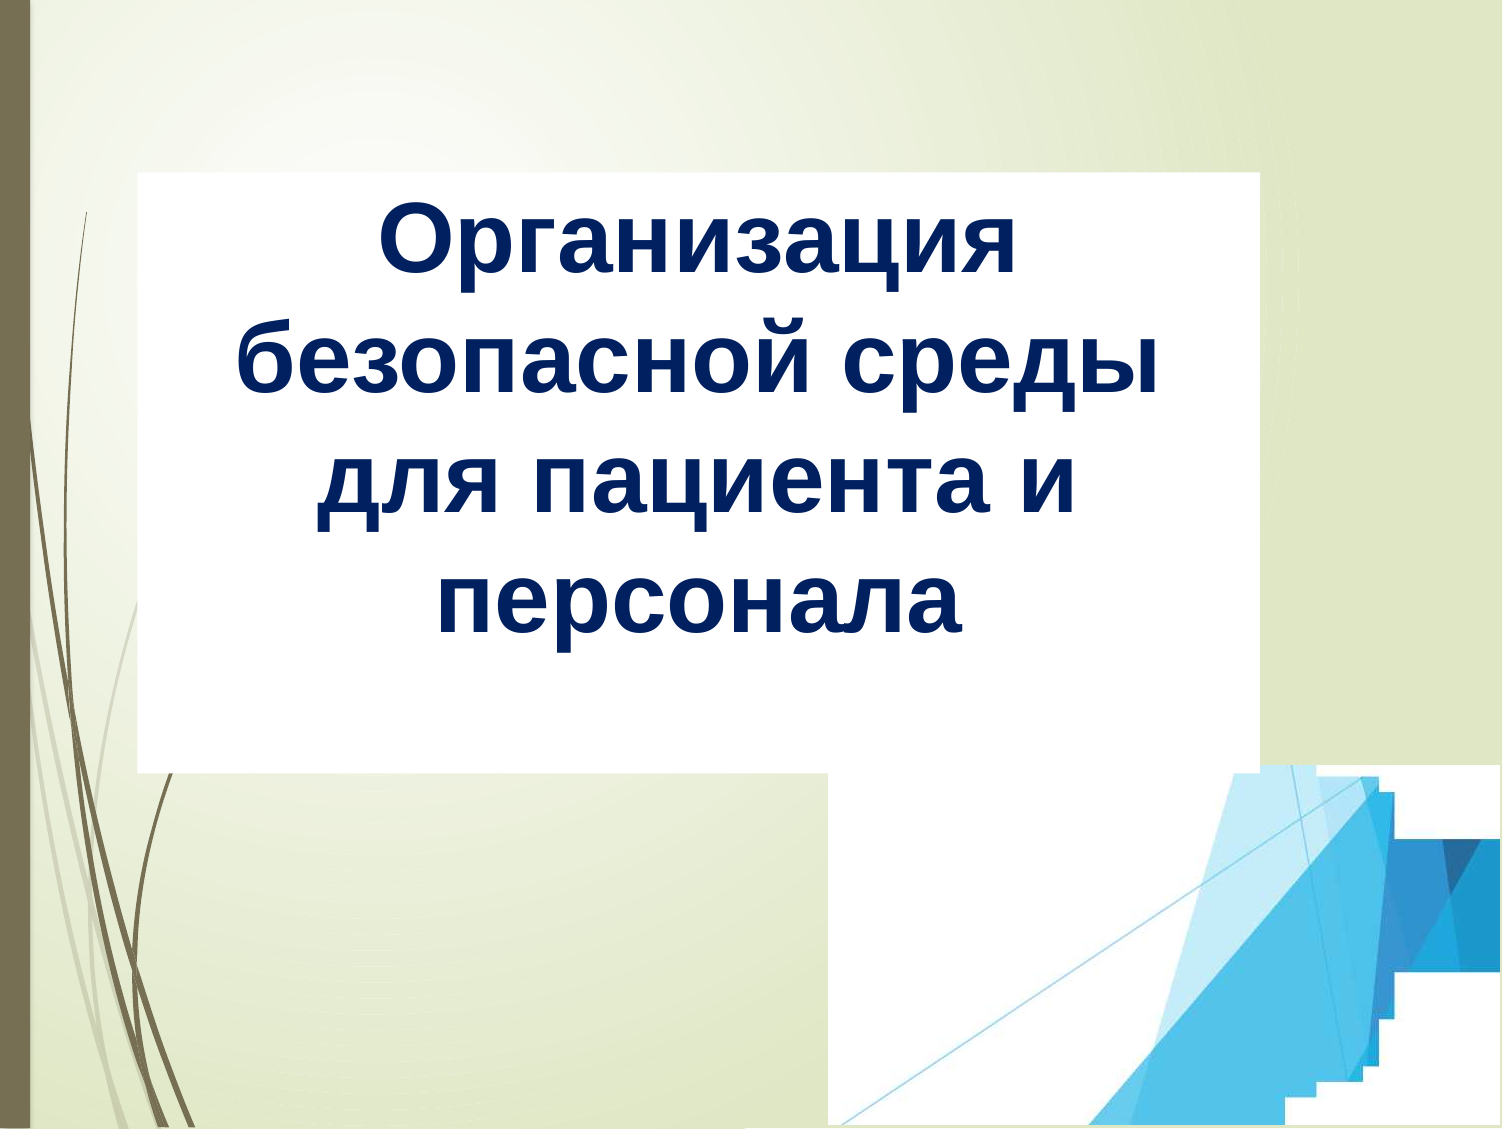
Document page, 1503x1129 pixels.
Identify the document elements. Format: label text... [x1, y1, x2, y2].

text_box Организация безопасной среды для пациента и персонала [137, 172, 1260, 774]
picture [827, 765, 1501, 1126]
